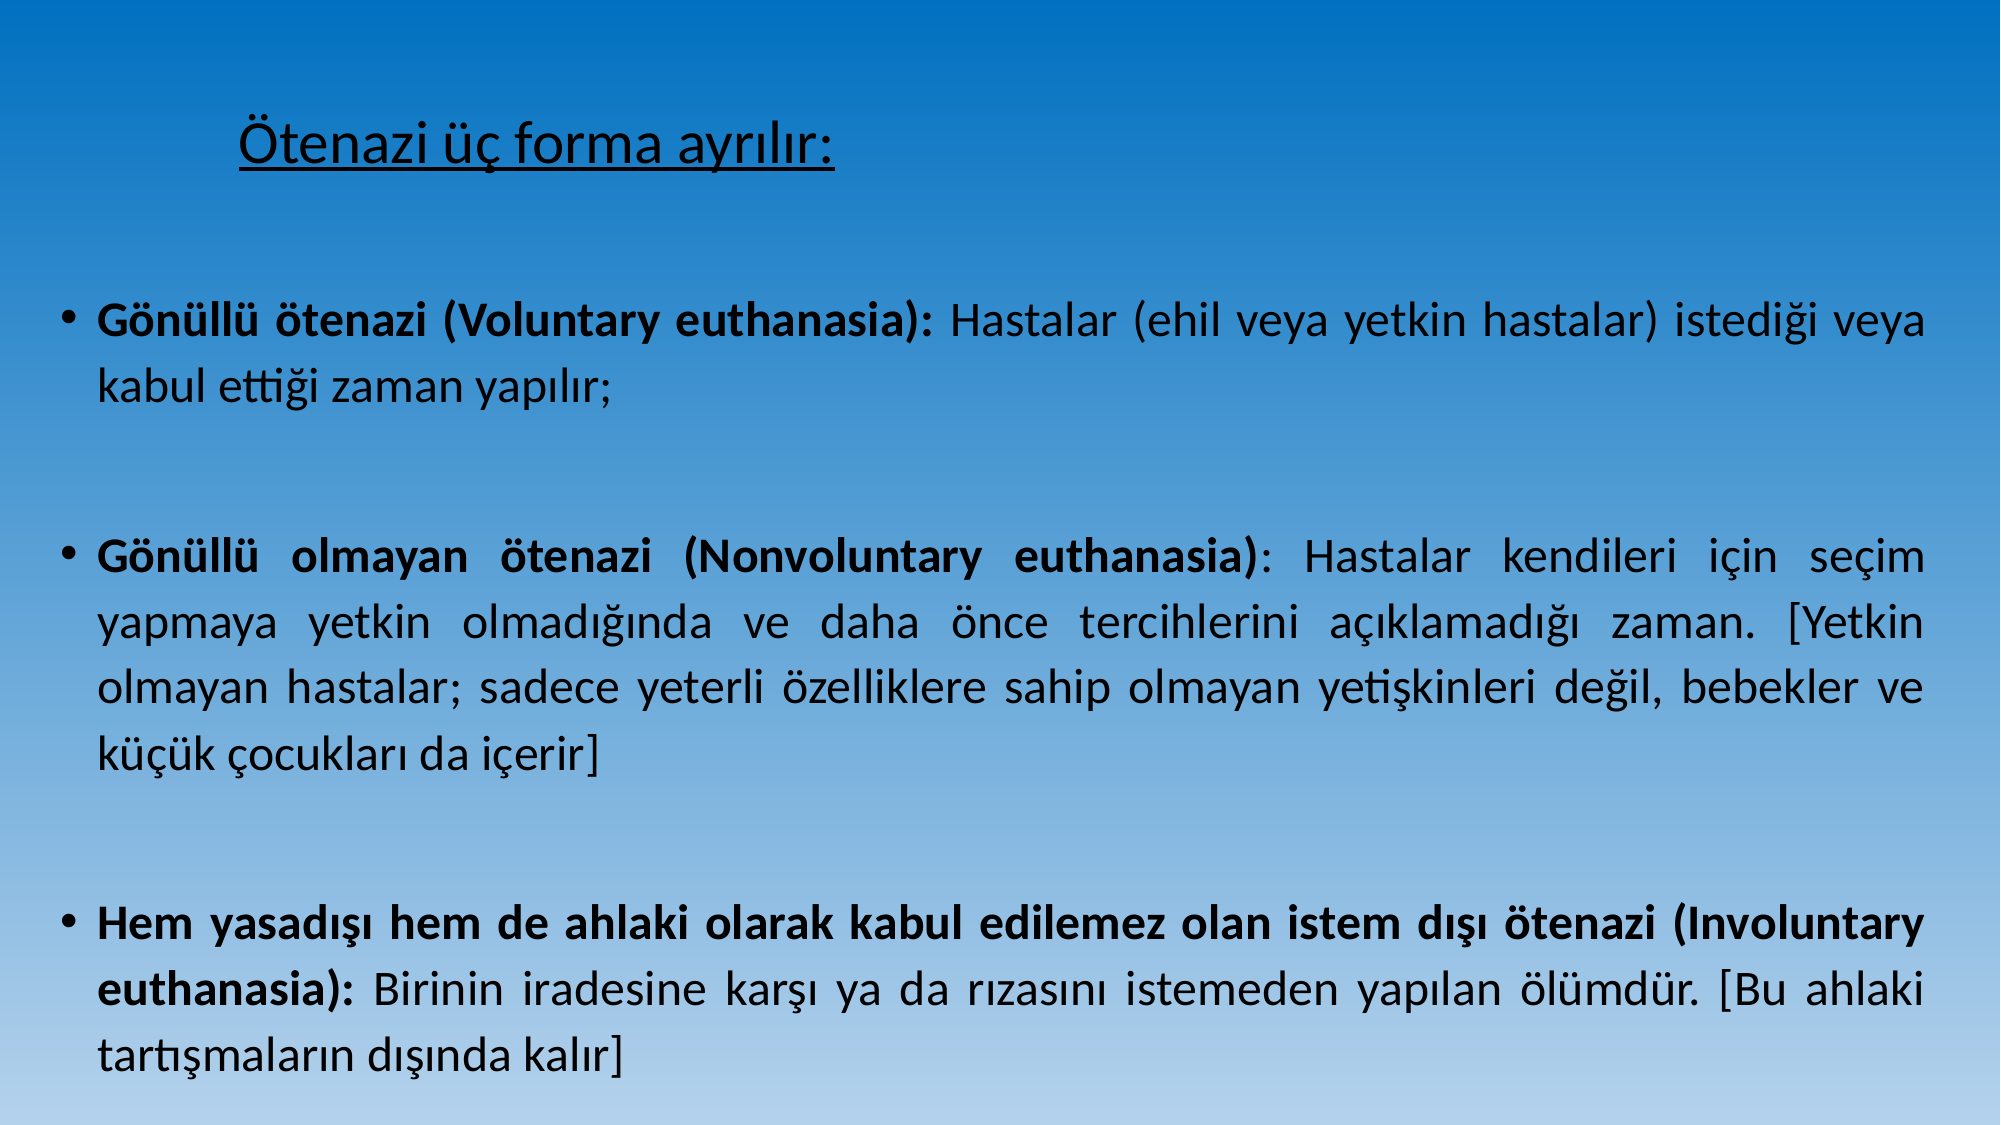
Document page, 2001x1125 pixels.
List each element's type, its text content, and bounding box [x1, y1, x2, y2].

list Ötenazi üç forma ayrılır: Gönüllü ötenazi (Voluntary euthanasia): Hastalar (ehil veya yetkin hastalar) istediği veya kabul ettiği zaman yapılır; Gönüllü olmayan ötenazi (Nonvoluntary euthanasia): Hastalar kendileri için seçim yapmaya yetkin olmadığında ve daha önce tercihlerini açıklamadığı zaman. [Yetkin olmayan hastalar; sadece yeterli özelliklere sahip olmayan yetişkinleri değil, bebekler ve küçük çocukları da içerir] Hem yasadışı hem de ahlaki olarak kabul edilemez olan istem dışı ötenazi (Involuntary euthanasia): Birinin iradesine karşı ya da rızasını istemeden yapılan ölümdür. [Bu ahlaki tartışmaların dışında kalır] [45, 102, 1944, 1098]
